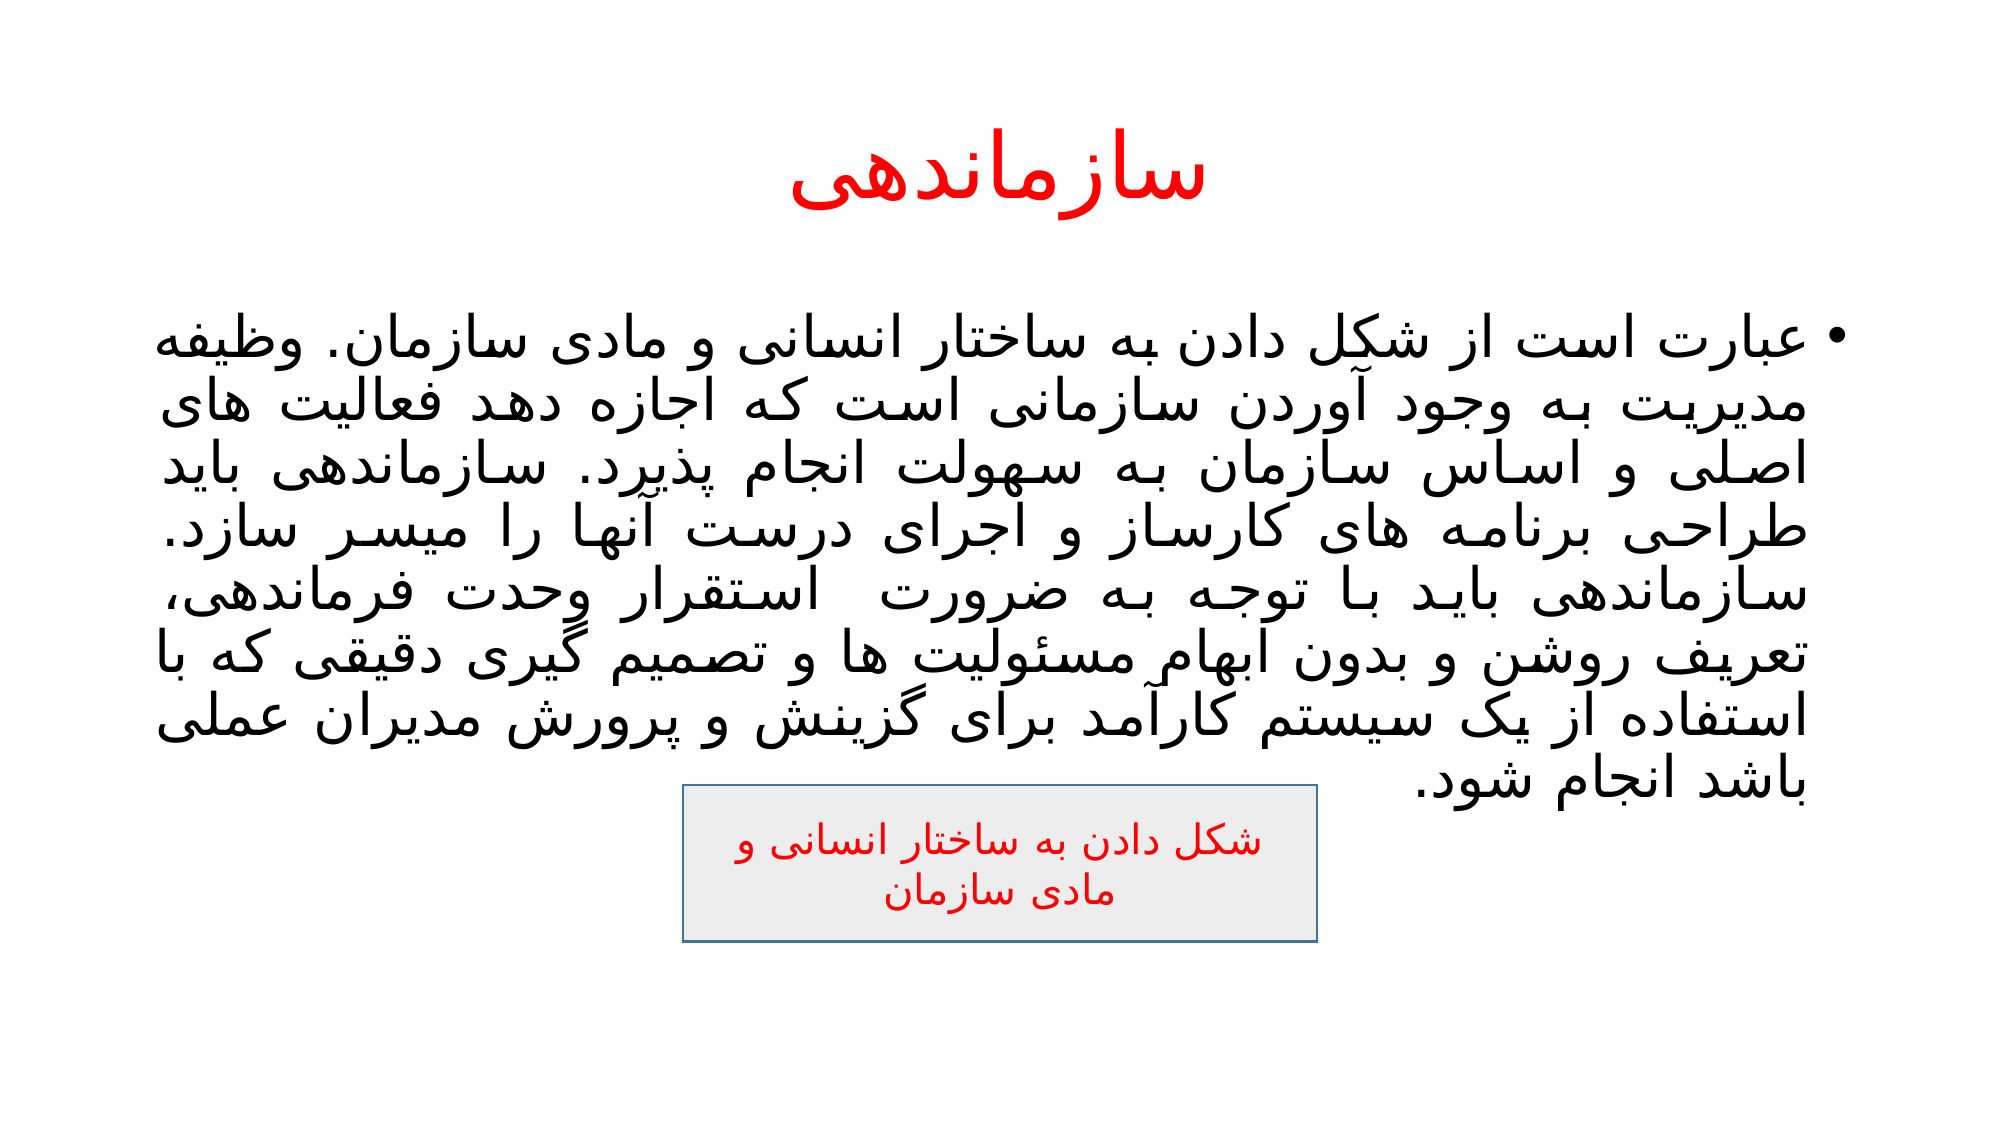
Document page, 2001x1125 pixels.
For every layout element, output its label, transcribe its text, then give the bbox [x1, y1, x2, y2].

title سازماندهی [137, 59, 1863, 278]
list عبارت است از شکل دادن به ساختار انسانی و مادی سازمان. وظیفه مدیریت به وجود آوردن سازمانی است که اجازه دهد فعالیت های اصلی و اساس سازمان به سهولت انجام پذیرد. سازماندهی باید طراحی برنامه های کارساز و اجرای درست آنها را میسر سازد. سازماندهی باید با توجه به ضرورت استقرار وحدت فرماندهی، تعریف روشن و بدون ابهام مسئولیت ها و تصمیم گیری دقیقی که با استفاده از یک سیستم کارآمد برای گزینش و پرورش مدیران عملی باشد انجام شود. [137, 299, 1863, 1014]
text_box شکل دادن به ساختار انسانی و مادی سازمان [682, 784, 1318, 943]
